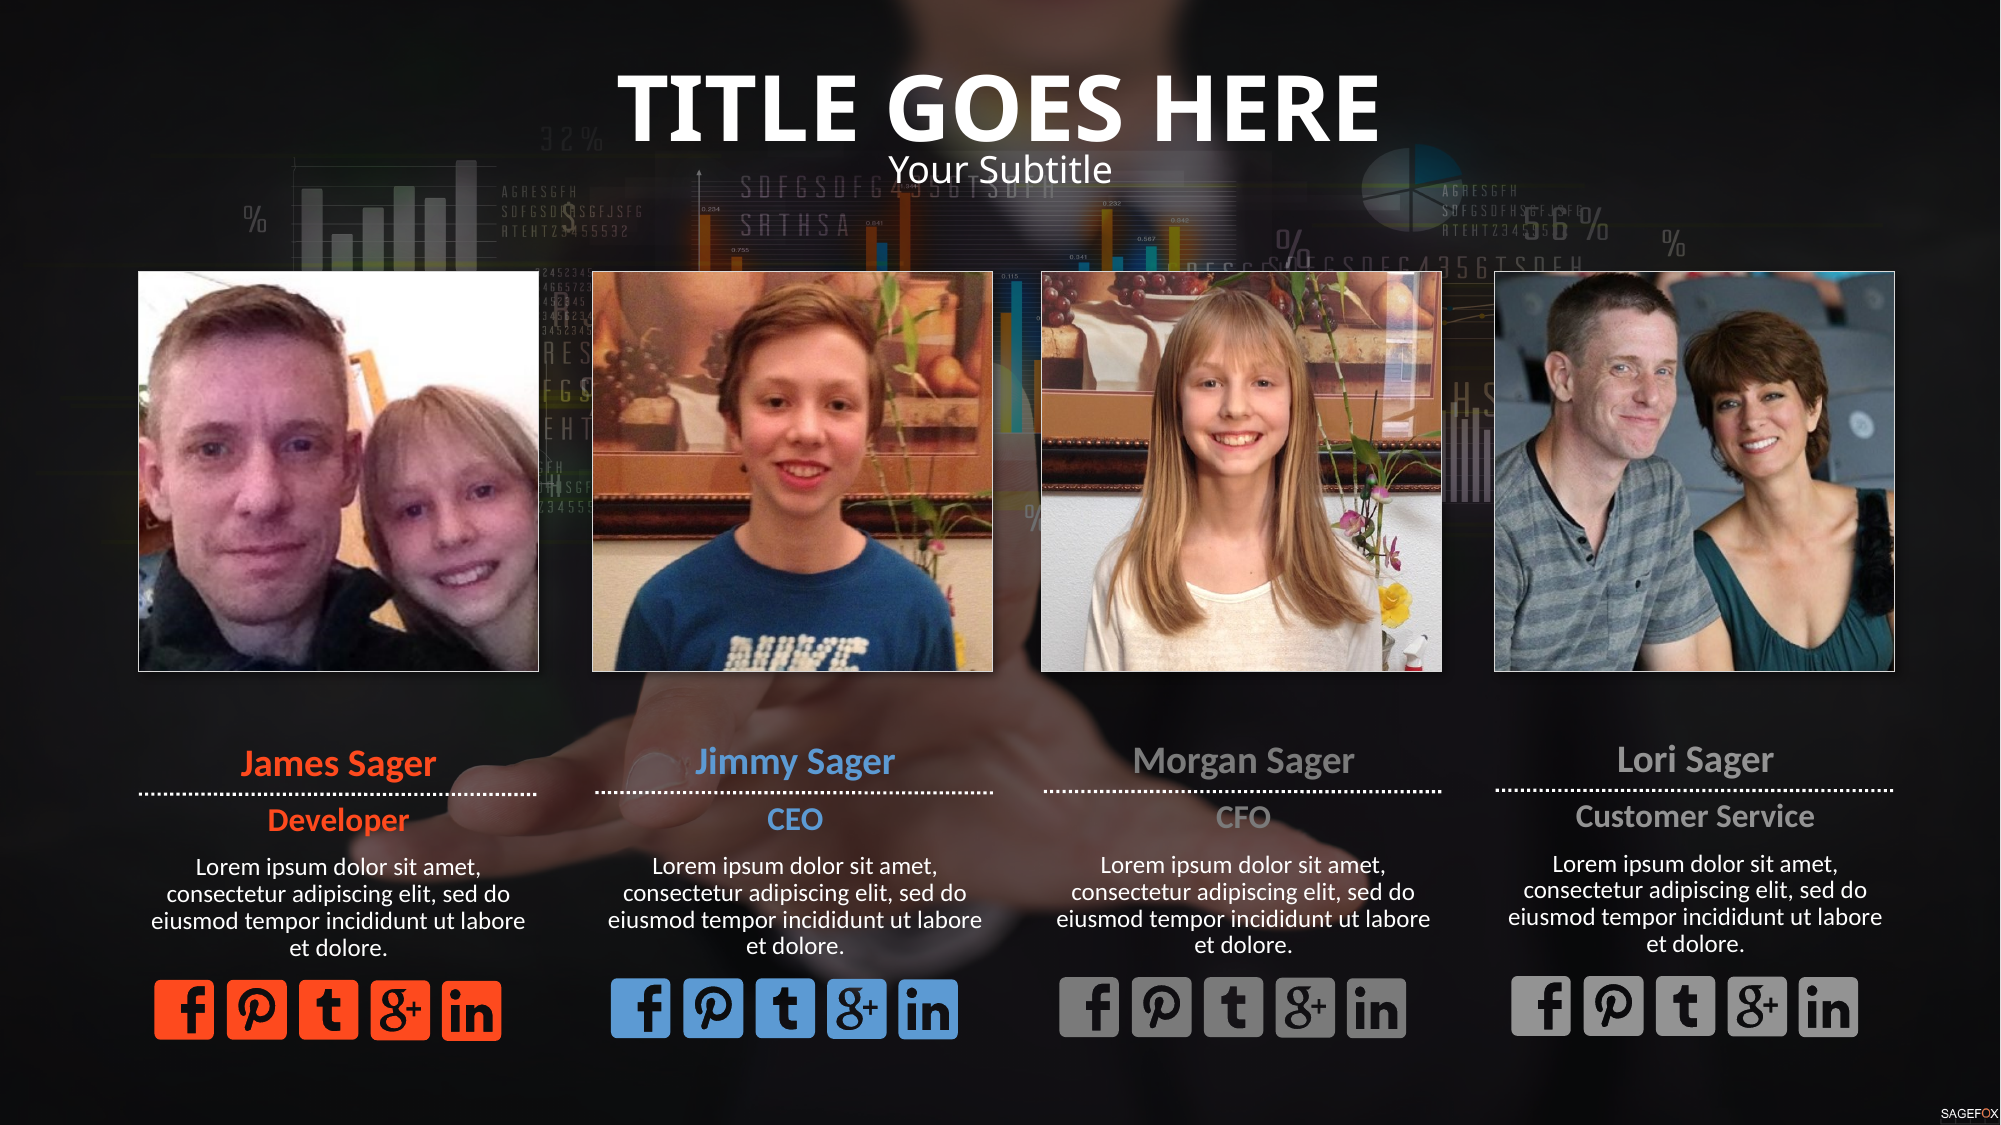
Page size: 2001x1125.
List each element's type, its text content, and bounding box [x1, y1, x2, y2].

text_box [610, 978, 958, 1040]
text_box CFO [1068, 797, 1419, 840]
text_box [1511, 976, 1859, 1038]
text_box Jimmy Sager [620, 740, 971, 784]
picture [0, 0, 2001, 1125]
text_box Lorem ipsum dolor sit amet, consectetur adipiscing elit, sed do eiusmod tempor incididunt ut labore et dolore. [595, 852, 996, 966]
text_box Lorem ipsum dolor sit amet, consectetur adipiscing elit, sed do eiusmod tempor incididunt ut labore et dolore. [1495, 850, 1896, 964]
text_box CEO [620, 798, 971, 841]
text_box Lorem ipsum dolor sit amet, consectetur adipiscing elit, sed do eiusmod tempor incididunt ut labore et dolore. [1043, 851, 1444, 965]
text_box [154, 979, 502, 1041]
text_box [1494, 271, 1896, 673]
text_box Morgan Sager [1068, 739, 1419, 782]
text_box [591, 270, 993, 672]
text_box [1059, 977, 1407, 1039]
text_box Lori Sager [1520, 738, 1871, 781]
text_box [138, 270, 540, 672]
text_box [1040, 270, 1442, 672]
text_box James Sager [163, 742, 514, 785]
text_box Developer [163, 799, 514, 842]
text_box Customer Service [1520, 796, 1871, 839]
text_box Lorem ipsum dolor sit amet, consectetur adipiscing elit, sed do eiusmod tempor incididunt ut labore et dolore. [138, 854, 539, 968]
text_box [548, 42, 1452, 199]
